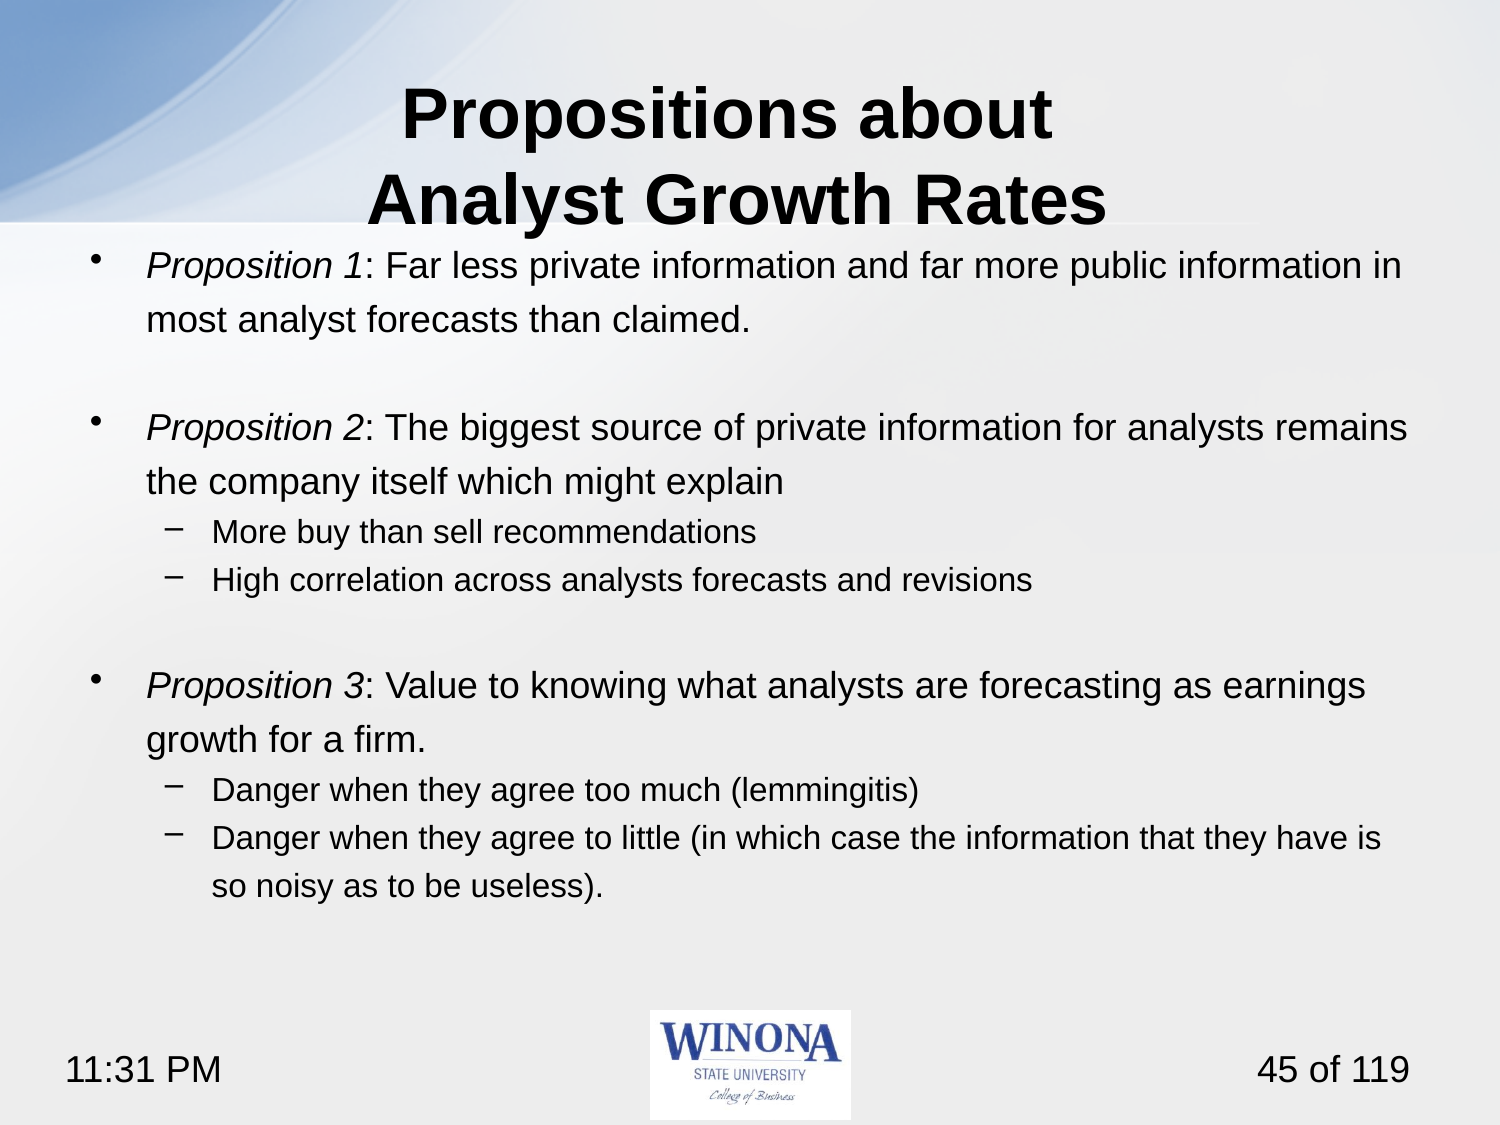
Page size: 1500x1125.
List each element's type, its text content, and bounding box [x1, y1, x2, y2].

title Propositions about Analyst Growth Rates [50, 58, 1425, 247]
list Proposition 1: Far less private information and far more public information in most analyst forecasts than claimed. Proposition 2: The biggest source of private information for analysts remains the company itself which might explain More buy than sell recommendations High correlation across analysts forecasts and revisions Proposition 3: Value to knowing what analysts are forecasting as earnings growth for a firm. Danger when they agree too much (lemmingitis) Danger when they agree to little (in which case the information that they have is so noisy as to be useless). [75, 247, 1425, 968]
picture [0, 0, 1500, 1125]
